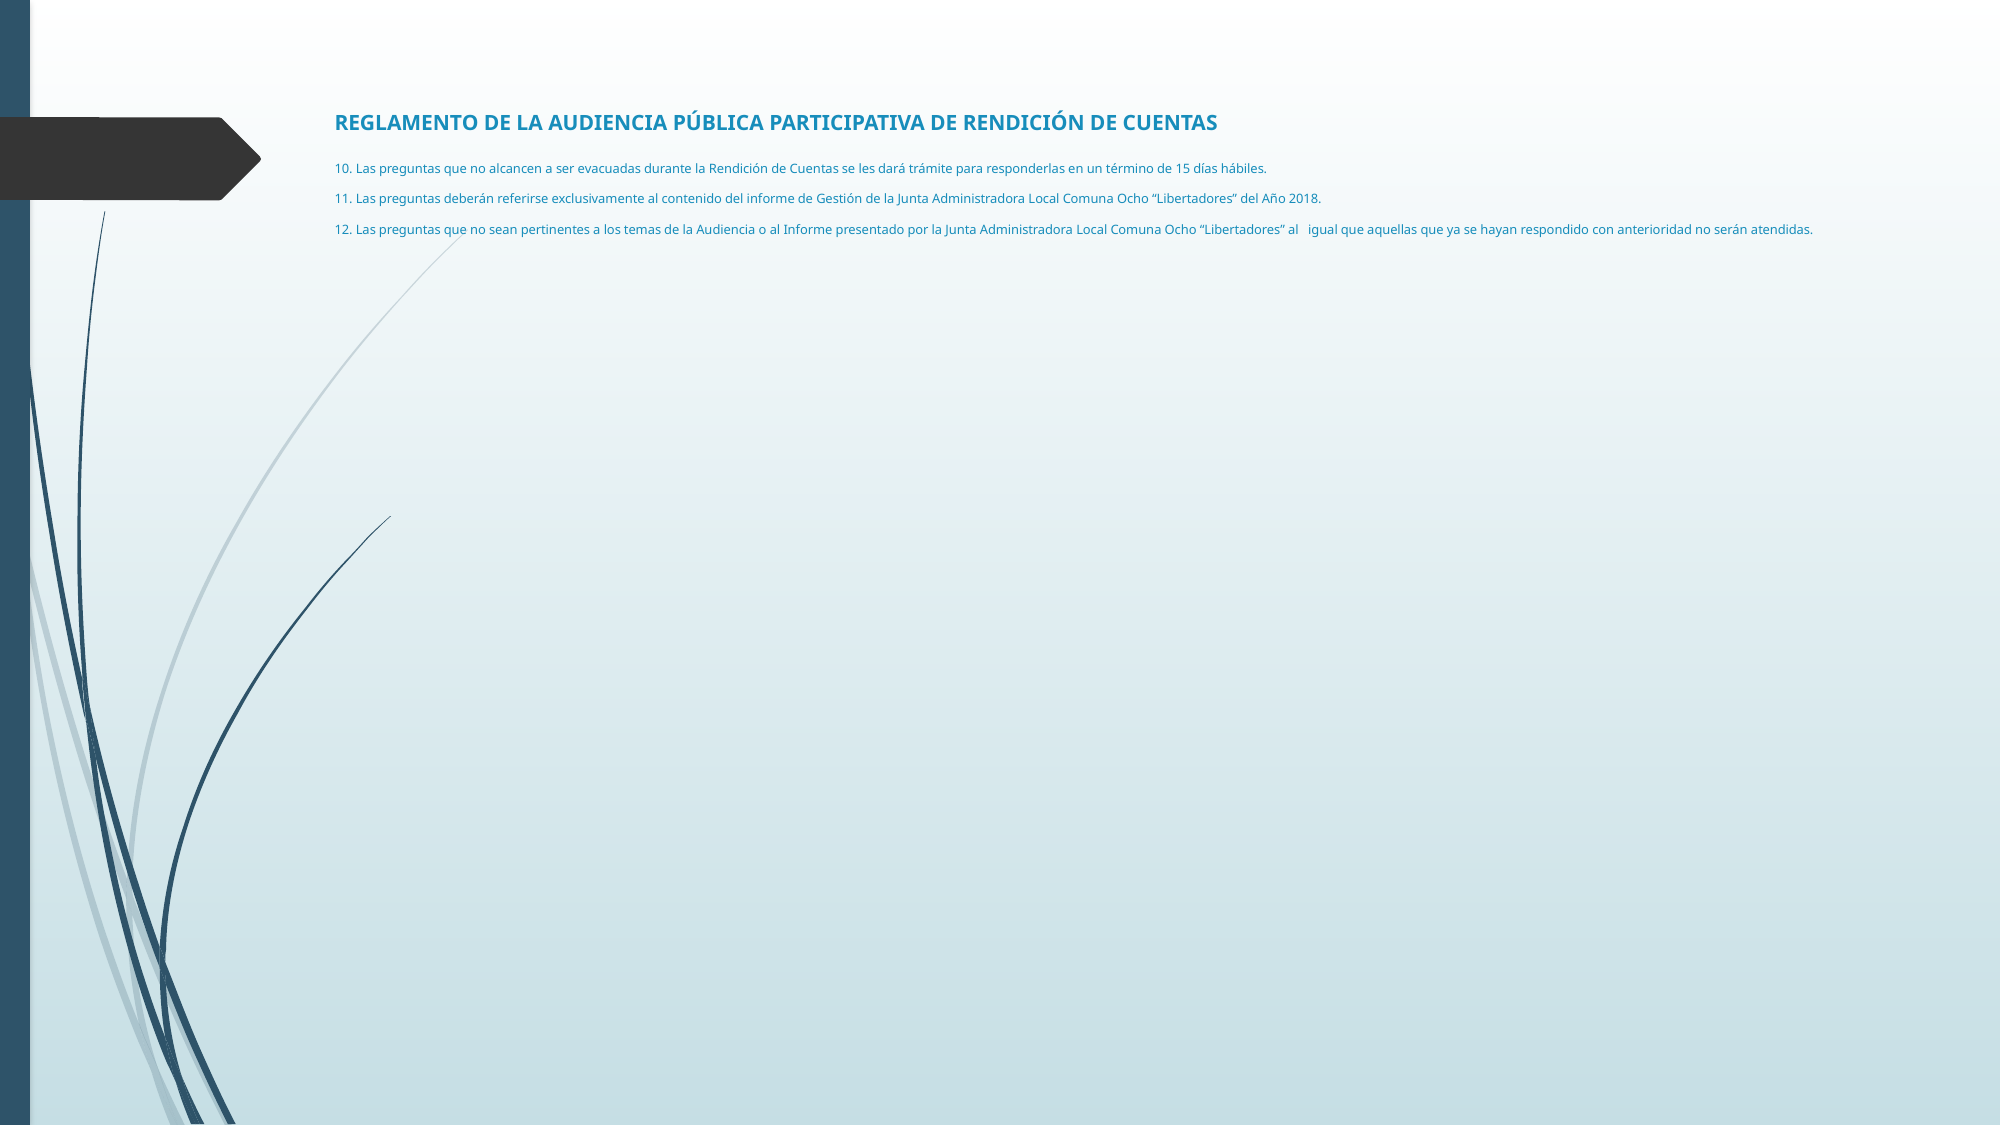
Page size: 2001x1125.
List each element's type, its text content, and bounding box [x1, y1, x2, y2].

title REGLAMENTO DE LA AUDIENCIA PÚBLICA PARTICIPATIVA DE RENDICIÓN DE CUENTAS 10. Las preguntas que no alcancen a ser evacuadas durante la Rendición de Cuentas se les dará trámite para responderlas en un término de 15 días hábiles. 11. Las preguntas deberán referirse exclusivamente al contenido del informe de Gestión de la Junta Administradora Local Comuna Ocho “Libertadores” del Año 2018. 12. Las preguntas que no sean pertinentes a los temas de la Audiencia o al Informe presentado por la Junta Administradora Local Comuna Ocho “Libertadores” al igual que aquellas que ya se hayan respondido con anterioridad no serán atendidas. [319, 102, 1877, 286]
